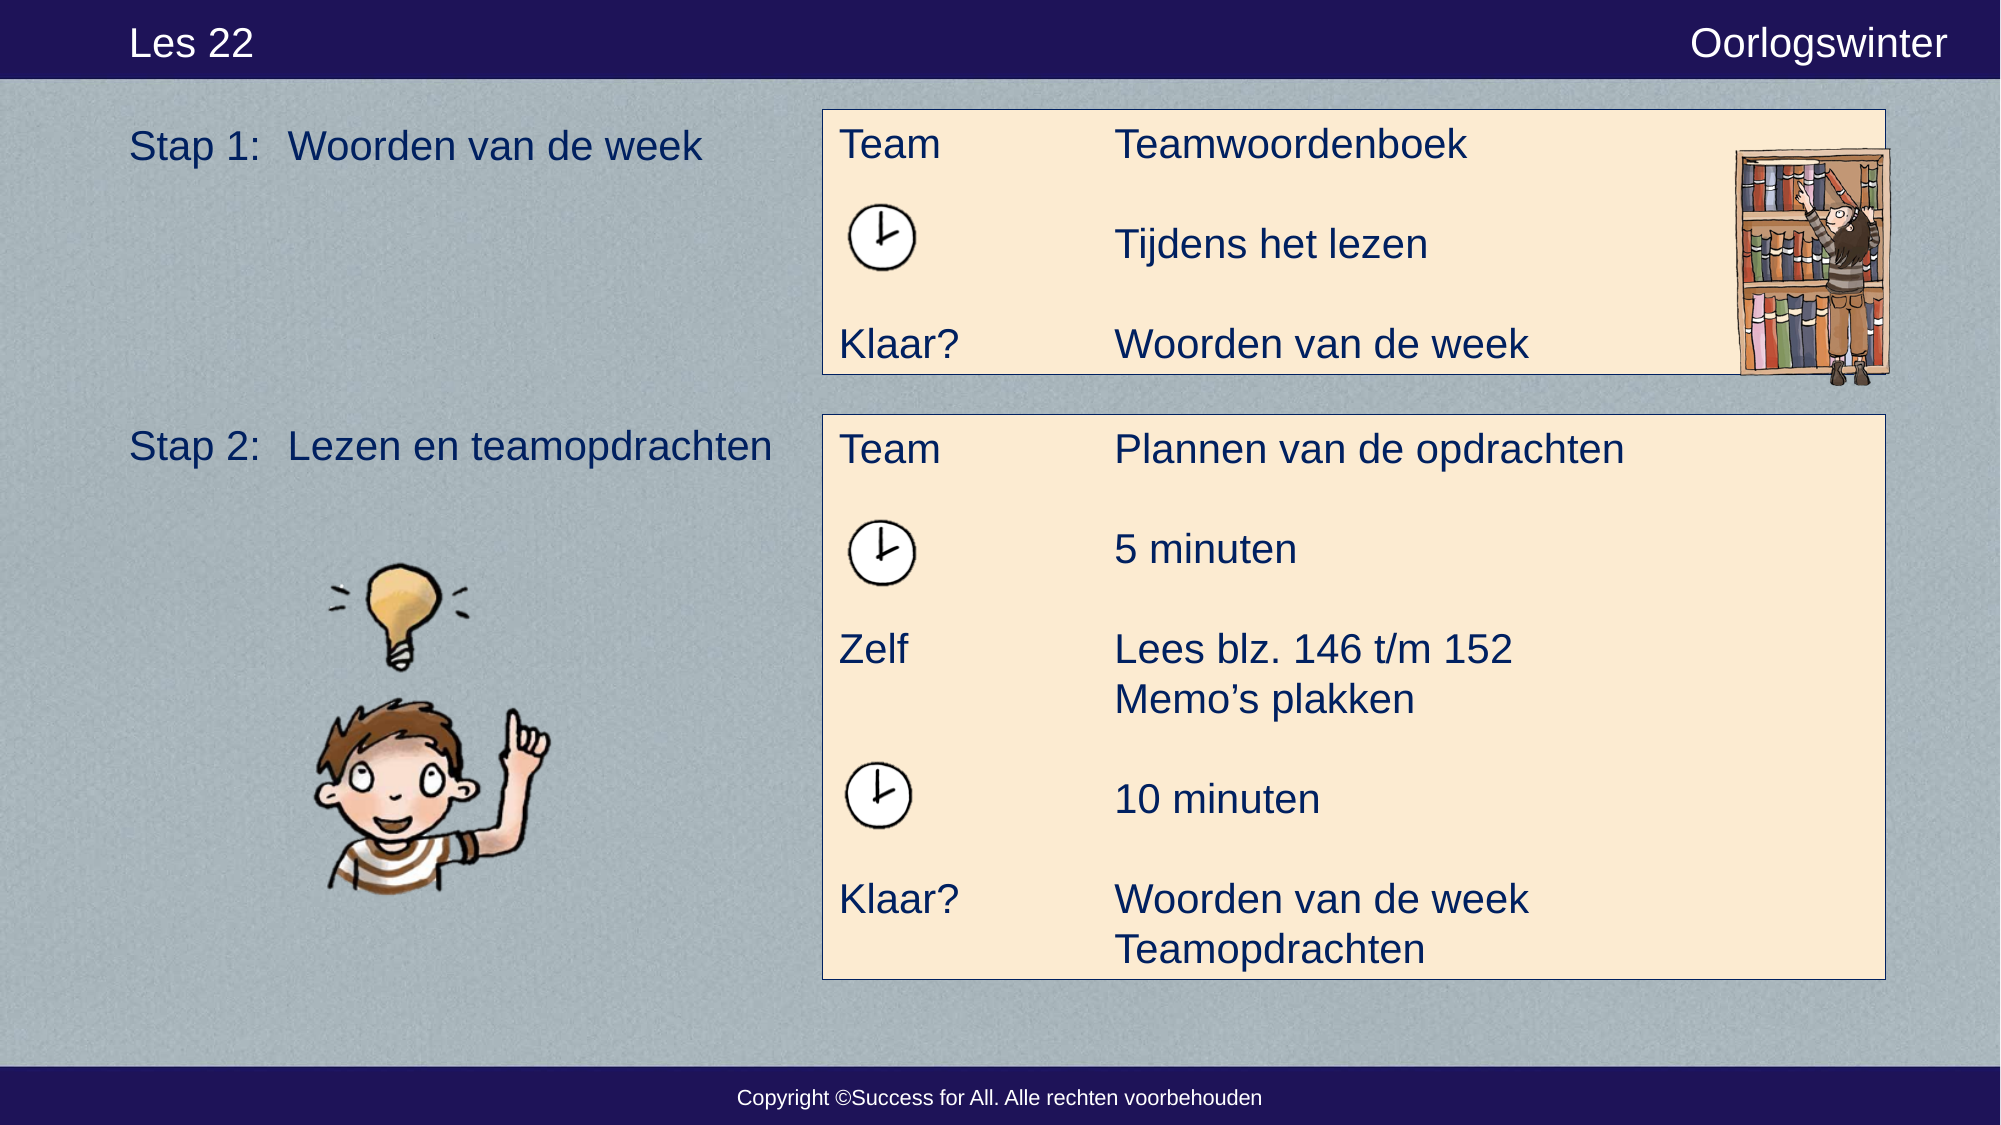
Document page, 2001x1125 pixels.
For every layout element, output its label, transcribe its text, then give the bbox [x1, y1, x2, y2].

picture [0, 0, 2001, 1125]
text_box Les 22 [114, 8, 354, 73]
text_box Team Plannen van de opdrachten 5 minuten Zelf Lees blz. 146 t/m 152 Memo’s plakken 10 minuten Klaar? Woorden van de week Teamopdrachten [822, 414, 1886, 980]
text_box Copyright ©Success for All. Alle rechten voorbehouden [0, 1076, 2000, 1125]
text_box Oorlogswinter [786, 8, 1963, 73]
text_box Team Teamwoordenboek Tijdens het lezen Klaar? Woorden van de week [822, 109, 1886, 375]
text_box Stap 1: Woorden van de week Stap 2: Lezen en teamopdrachten [114, 111, 907, 527]
